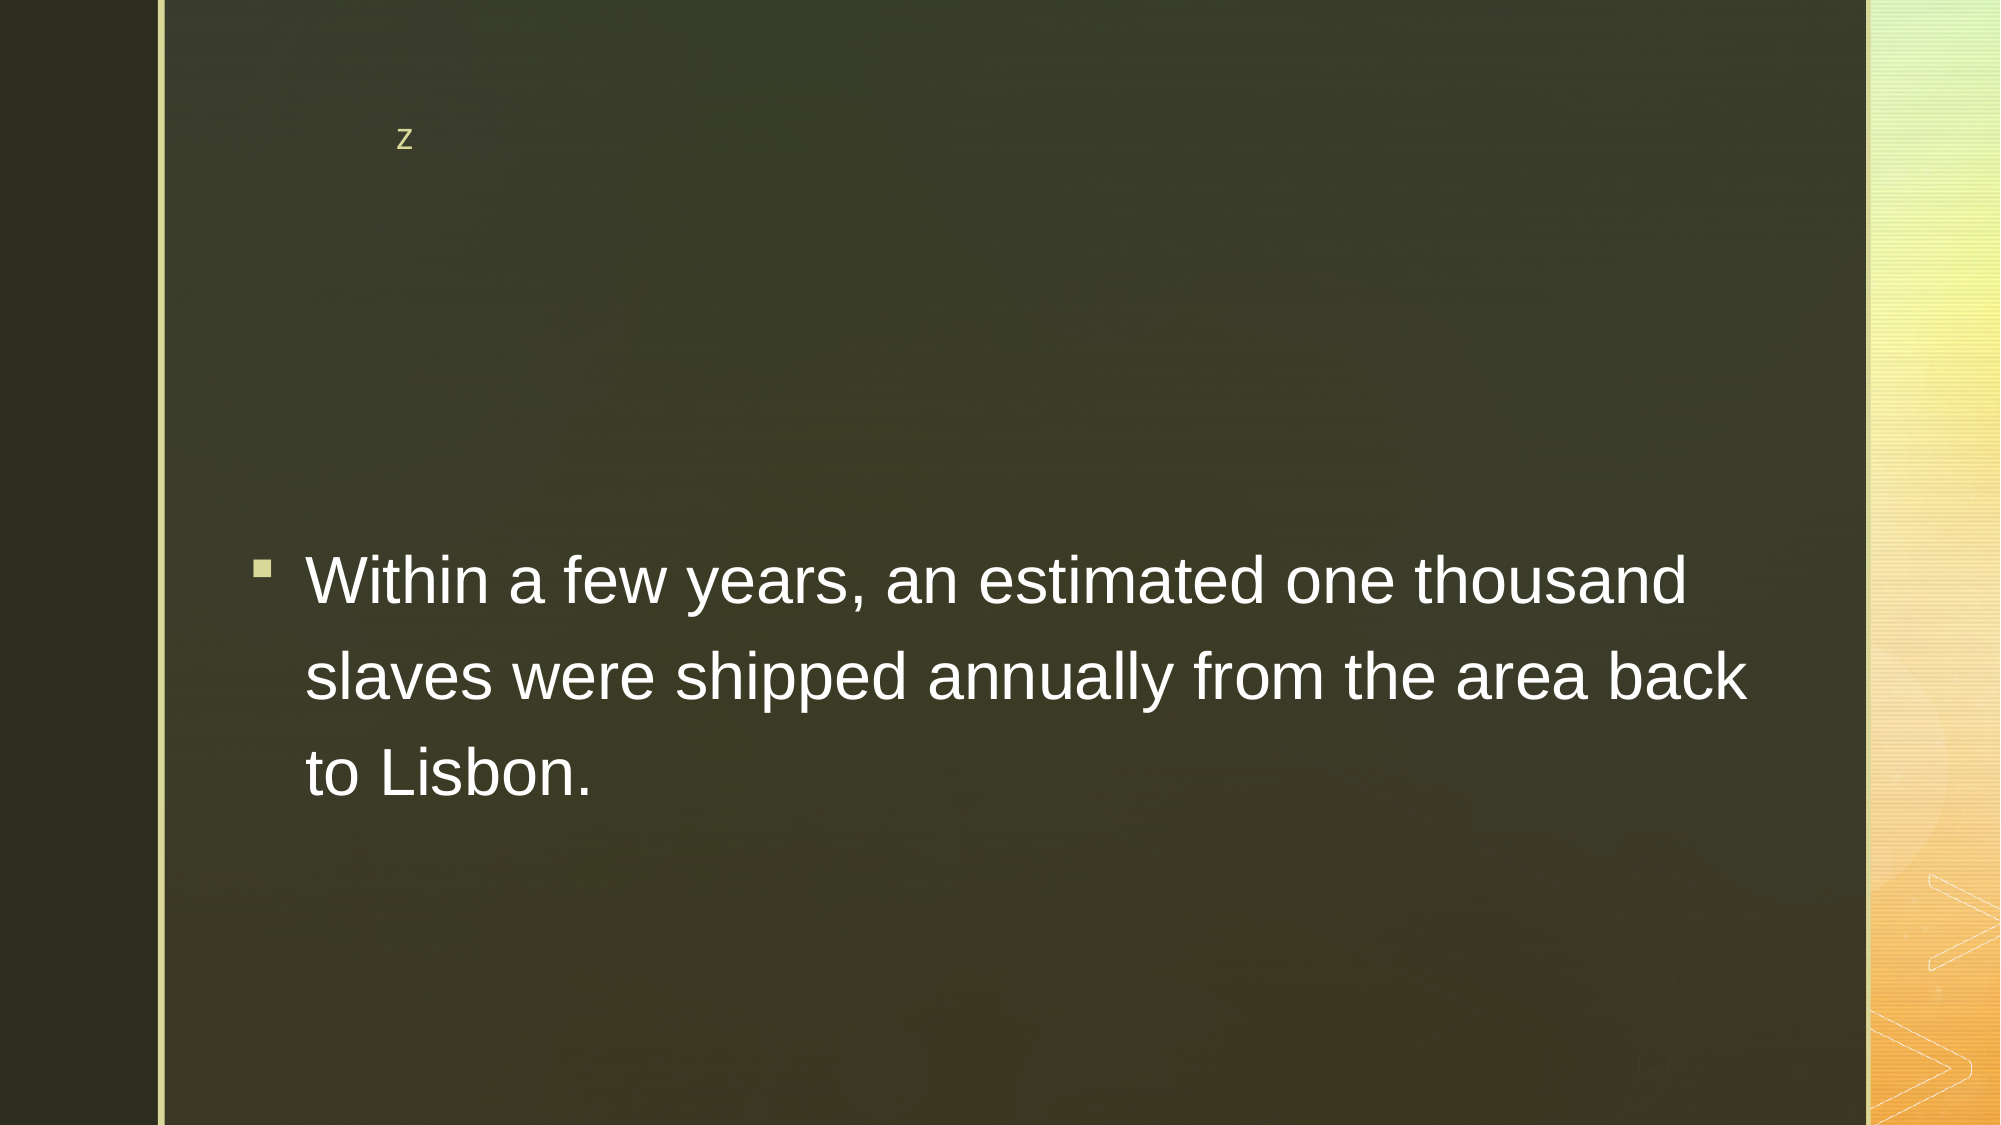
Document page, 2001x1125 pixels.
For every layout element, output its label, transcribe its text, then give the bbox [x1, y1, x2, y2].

list Within a few years, an estimated one thousand slaves were shipped annually from the area back to Lisbon. [233, 336, 1800, 993]
picture [1871, 0, 2001, 1125]
